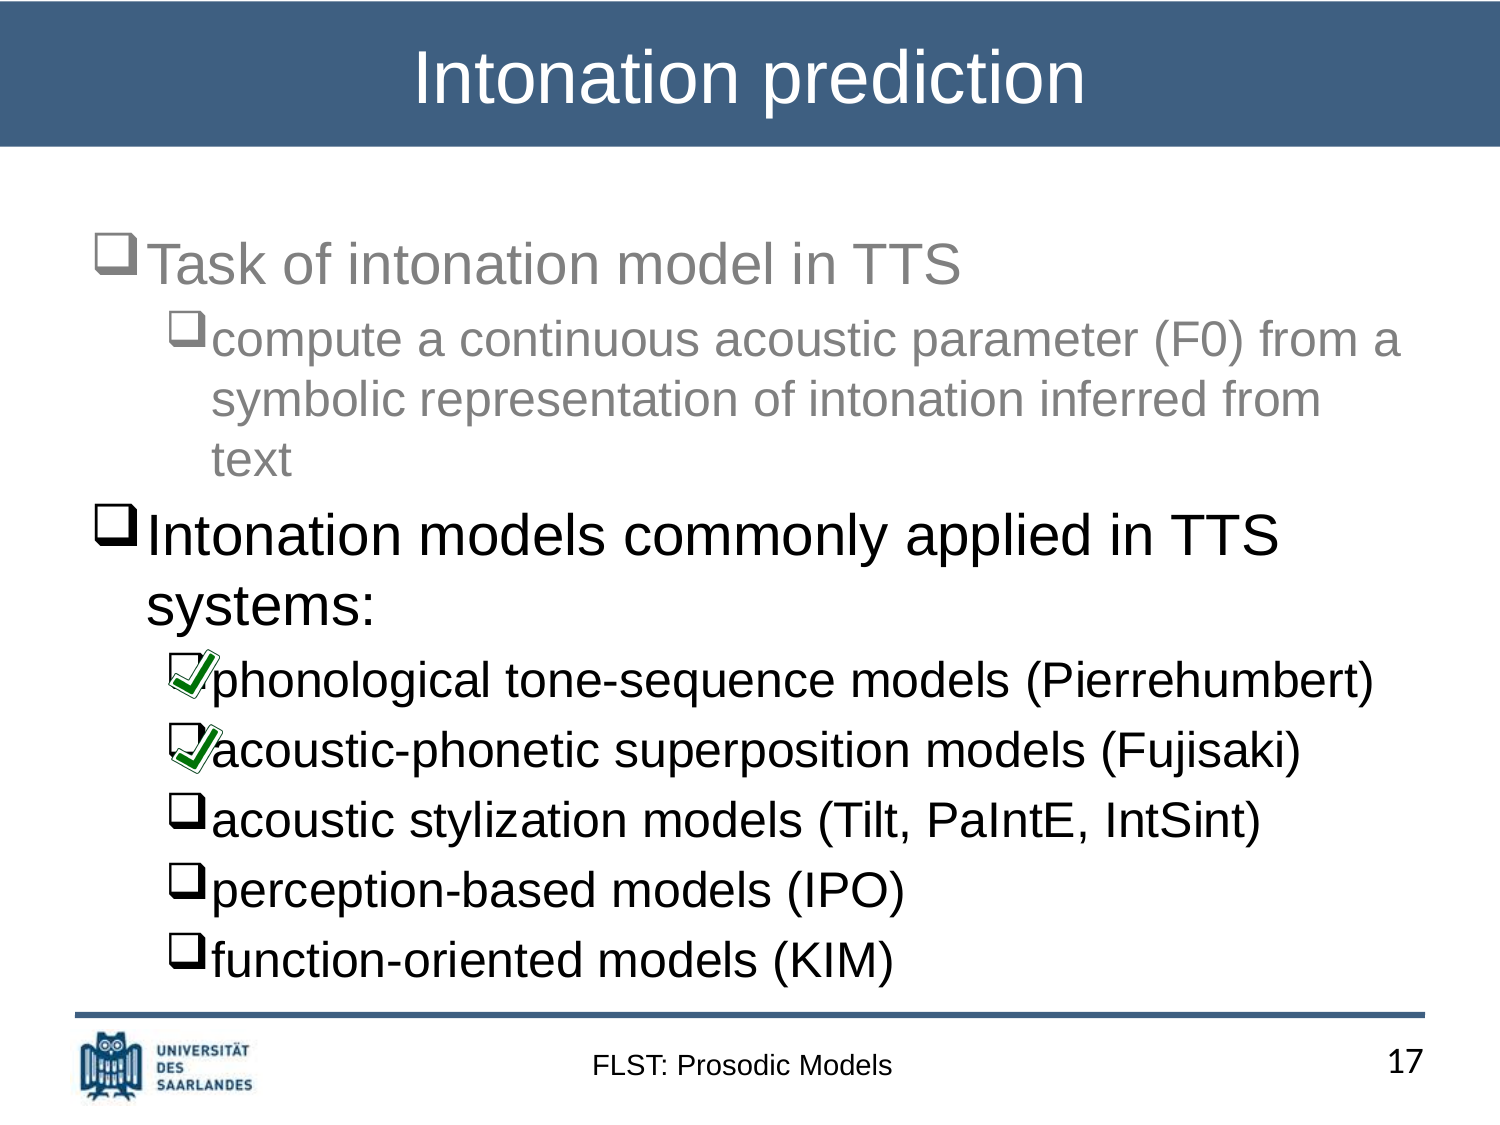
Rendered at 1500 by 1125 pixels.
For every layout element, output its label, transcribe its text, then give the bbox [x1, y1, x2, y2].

slide_number 17 [1088, 1028, 1439, 1089]
picture [70, 1029, 263, 1106]
list Task of intonation model in TTS compute a continuous acoustic parameter (F0) from a symbolic representation of intonation inferred from text Intonation models commonly applied in TTS systems: phonological tone-sequence models (Pierrehumbert) acoustic-phonetic superposition models (Fujisaki) acoustic stylization models (Tilt, PaIntE, IntSint) perception-based models (IPO) function-oriented models (KIM) [75, 218, 1425, 1017]
picture [171, 723, 223, 774]
title Intonation prediction [0, 1, 1500, 147]
picture [168, 649, 220, 700]
